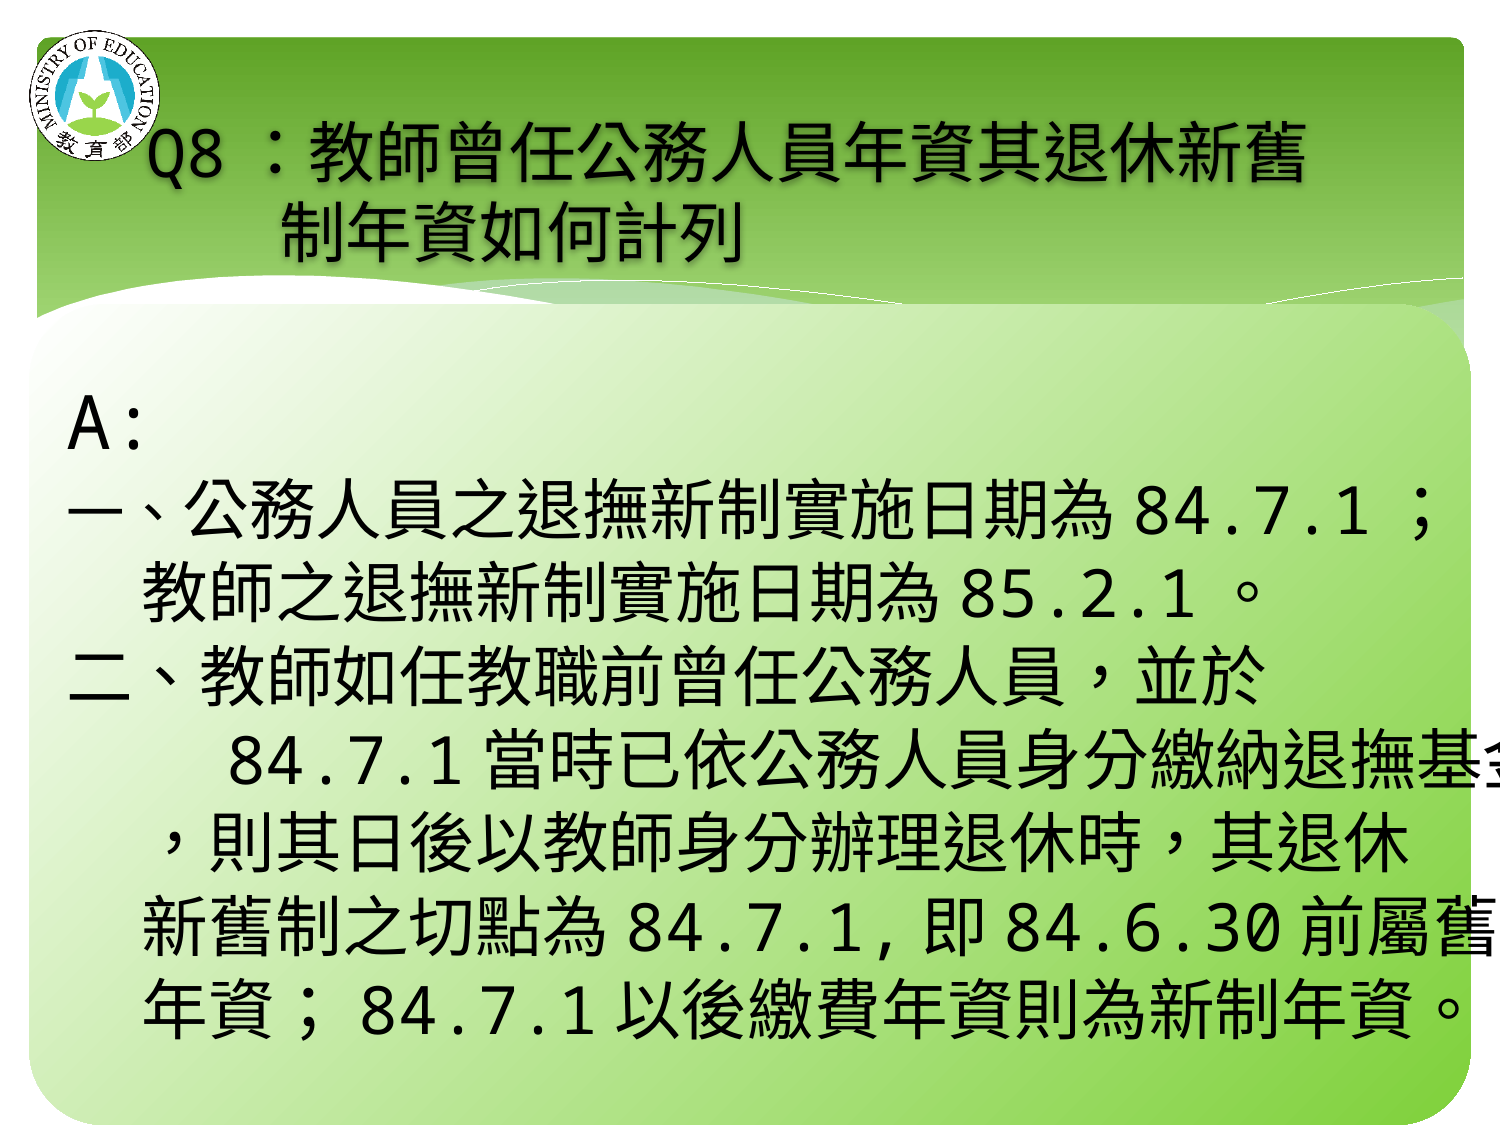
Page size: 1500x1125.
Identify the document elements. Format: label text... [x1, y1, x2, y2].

text_box A: 一、公務人員之退撫新制實施日期為84.7.1； 教師之退撫新制實施日期為85.2.1。 二、教師如任教職前曾任公務人員，並於 84.7.1當時已依公務人員身分繳納退撫基金 ，則其日後以教師身分辦理退休時，其退休 新舊制之切點為84.7.1,即84.6.30前屬舊制 年資；84.7.1以後繳費年資則為新制年資。 [29, 304, 1471, 1125]
picture [29, 30, 160, 162]
title Q8：教師曾任公務人員年資其退休新舊制年資如何計列 [131, 89, 1369, 291]
